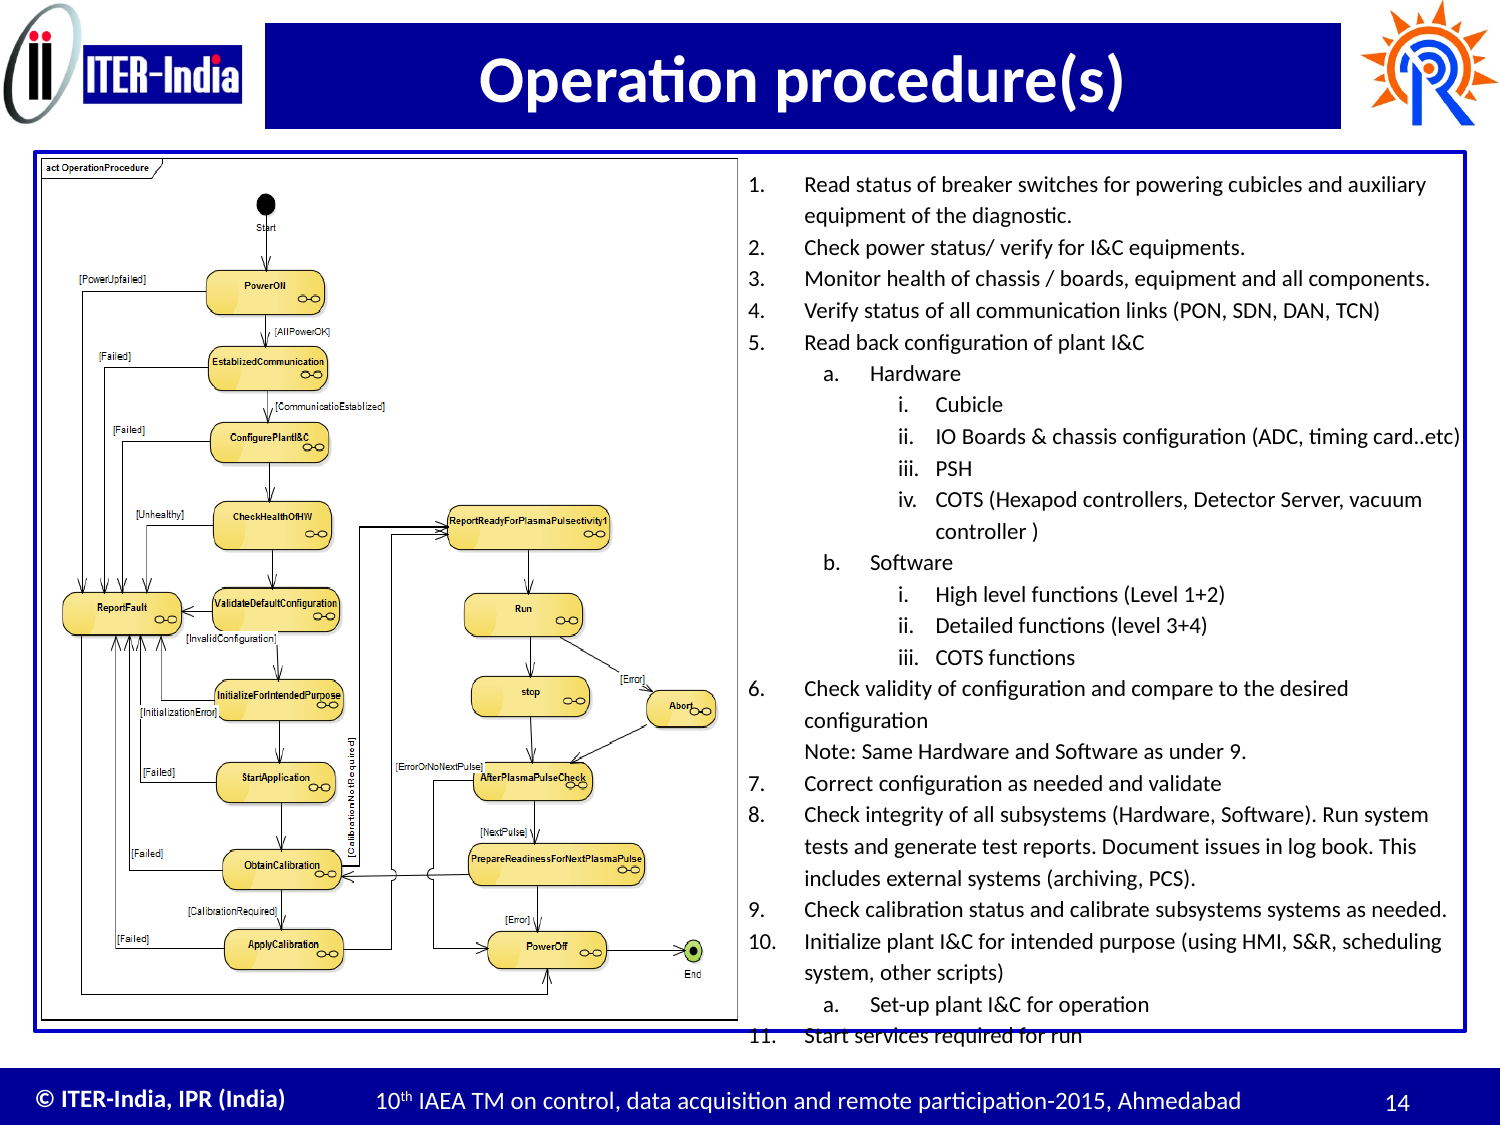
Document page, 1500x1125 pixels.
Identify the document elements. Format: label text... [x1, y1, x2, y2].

list [33, 150, 1467, 1033]
text_box Read status of breaker switches for powering cubicles and auxiliary equipment of the diagnostic. Check power status/ verify for I&C equipments. Monitor health of chassis / boards, equipment and all components. Verify status of all communication links (PON, SDN, DAN, TCN) Read back configuration of plant I&C Hardware Cubicle IO Boards & chassis configuration (ADC, timing card..etc) PSH COTS (Hexapod controllers, Detector Server, vacuum controller ) Software High level functions (Level 1+2) Detailed functions (level 3+4) COTS functions Check validity of configuration and compare to the desired configuration Note: Same Hardware and Software as under 9. Correct configuration as needed and validate Check integrity of all subsystems (Hardware, Software). Run system tests and generate test reports. Document issues in log book. This includes external systems (archiving, PCS). Check calibration status and calibrate subsystems systems as needed. Initialize plant I&C for intended purpose (using HMI, S&R, scheduling system, other scripts) Set-up plant I&C for operation Start services required for run [733, 157, 1484, 1056]
picture [0, 0, 245, 128]
footer 10th IAEA TM on control, data acquisition and remote participation-2015, Ahmedabad [360, 1073, 1270, 1125]
picture [40, 157, 738, 1022]
picture [1360, 0, 1499, 128]
slide_number 14 [1270, 1073, 1425, 1125]
title Operation procedure(s) [265, 23, 1341, 129]
